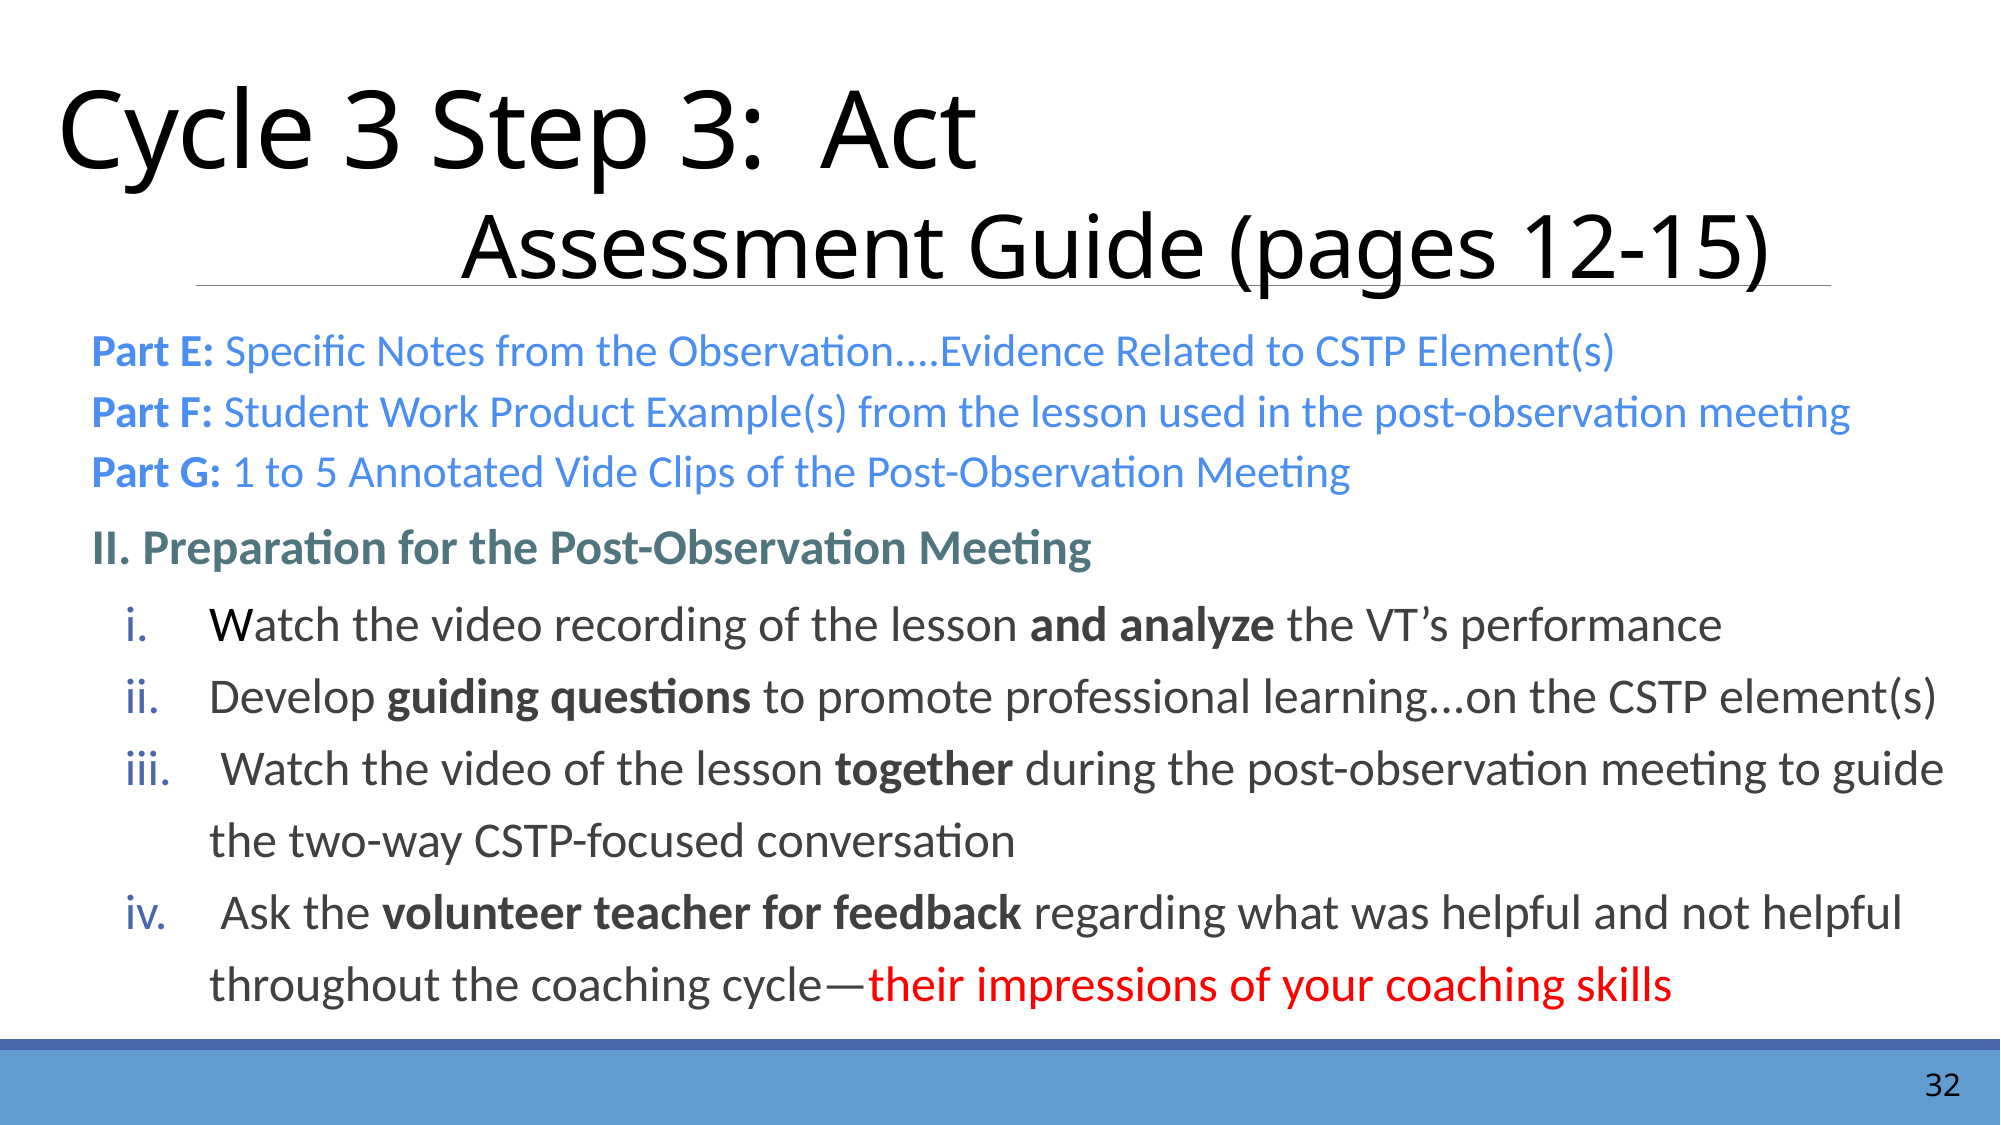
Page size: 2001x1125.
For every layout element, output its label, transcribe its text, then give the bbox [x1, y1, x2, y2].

title Cycle 3 Step 3: Act Assessment Guide (pages 12-15) [41, 71, 1977, 308]
list Part E: Specific Notes from the Observation....Evidence Related to CSTP Element(s) Part F: Student Work Product Example(s) from the lesson used in the post-observation meeting Part G: 1 to 5 Annotated Vide Clips of the Post-Observation Meeting II. Preparation for the Post-Observation Meeting Watch the video recording of the lesson and analyze the VT’s performance Develop guiding questions to promote professional learning...on the CSTP element(s) Watch the video of the lesson together during the post-observation meeting to guide the two-way CSTP-focused conversation Ask the volunteer teacher for feedback regarding what was helpful and not helpful throughout the coaching cycle—their impressions of your coaching skills [76, 308, 1977, 1125]
slide_number 32 [1868, 1053, 1977, 1120]
